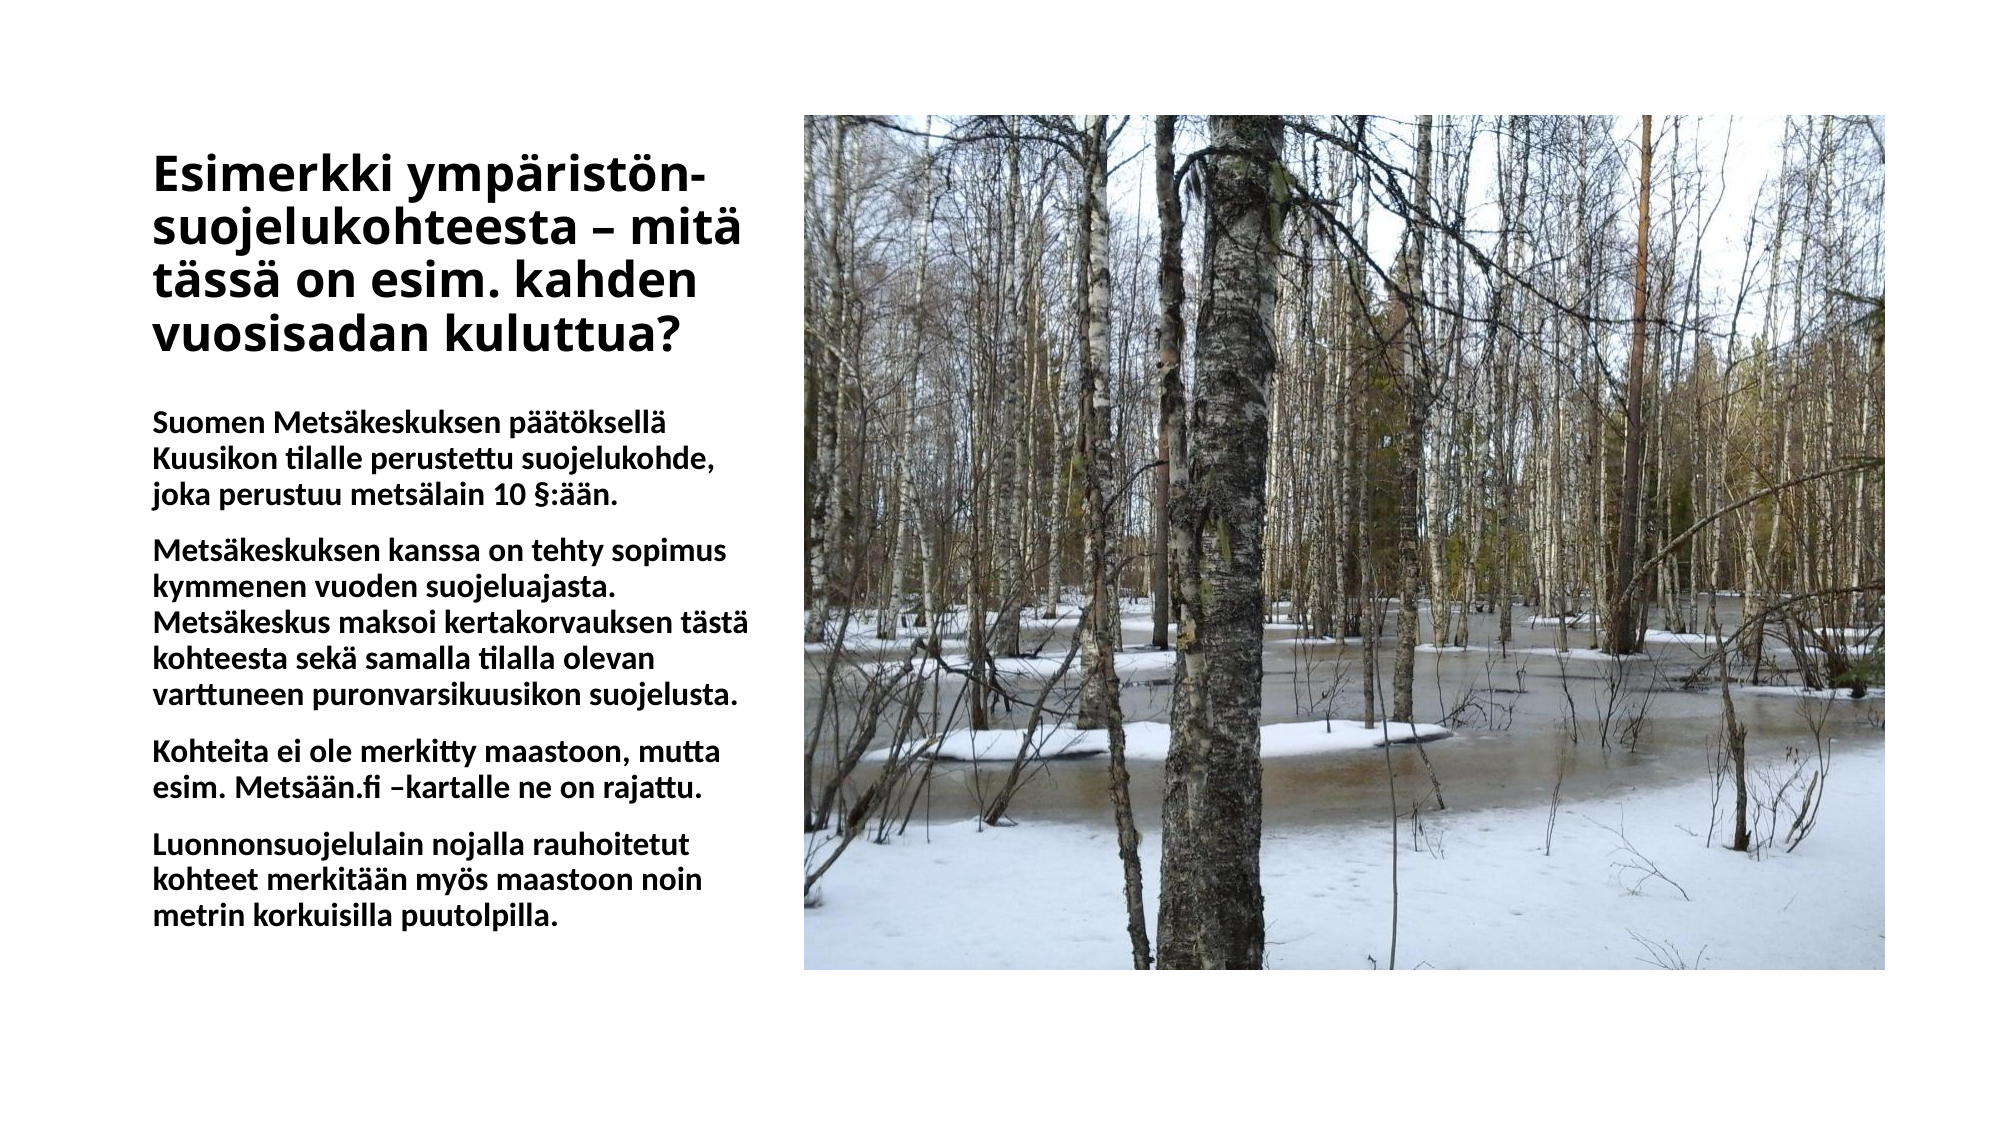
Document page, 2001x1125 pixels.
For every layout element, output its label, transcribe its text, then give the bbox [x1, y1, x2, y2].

picture [804, 115, 1885, 970]
title Esimerkki ympäristön-suojelukohteesta – mitä tässä on esim. kahden vuosisadan kuluttua? [137, 75, 783, 370]
list Suomen Metsäkeskuksen päätöksellä Kuusikon tilalle perustettu suojelukohde, joka perustuu metsälain 10 §:ään. Metsäkeskuksen kanssa on tehty sopimus kymmenen vuoden suojeluajasta. Metsäkeskus maksoi kertakorvauksen tästä kohteesta sekä samalla tilalla olevan varttuneen puronvarsikuusikon suojelusta. Kohteita ei ole merkitty maastoon, mutta esim. Metsään.fi –kartalle ne on rajattu. Luonnonsuojelulain nojalla rauhoitetut kohteet merkitään myös maastoon noin metrin korkuisilla puutolpilla. [137, 397, 783, 999]
